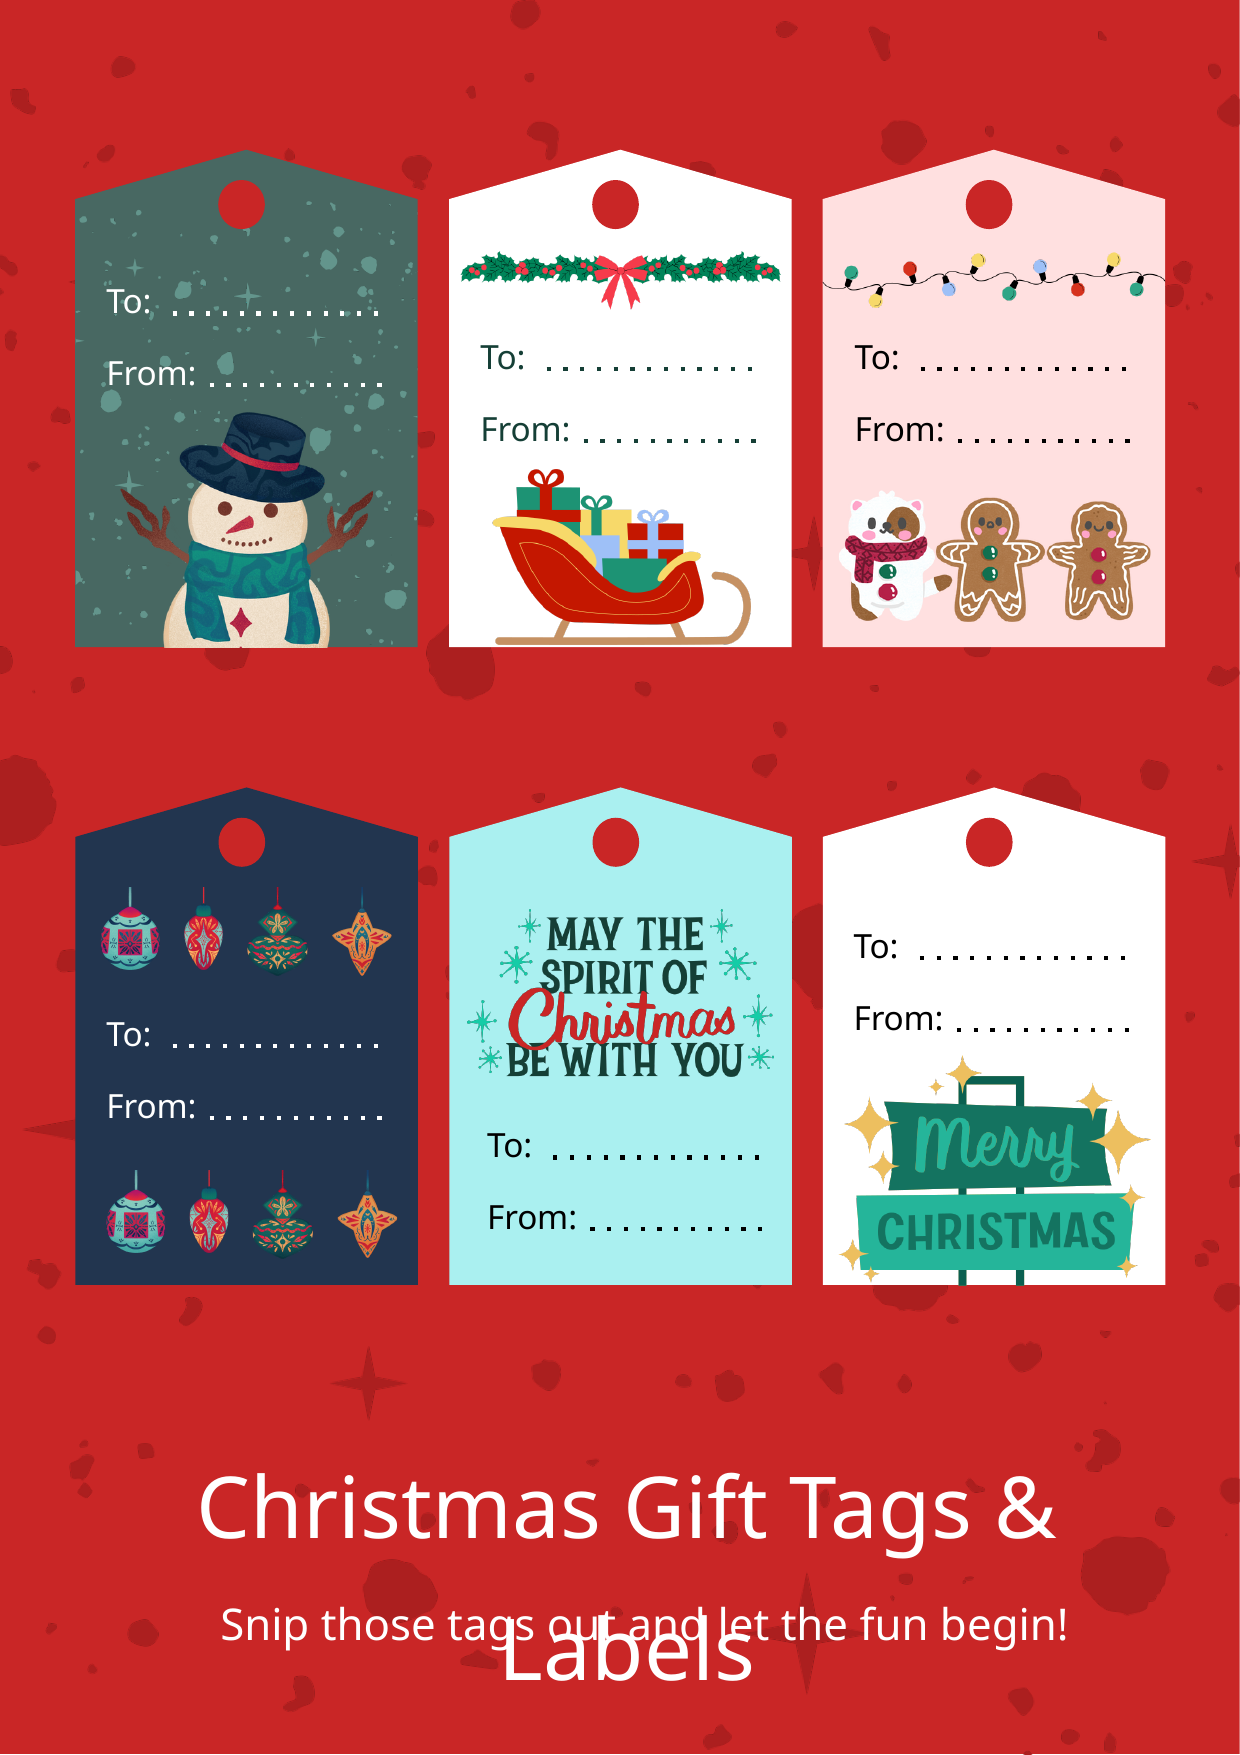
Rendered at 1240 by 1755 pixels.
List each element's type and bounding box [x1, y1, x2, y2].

text_box [853, 996, 1135, 1033]
text_box [965, 179, 1013, 230]
text_box [218, 817, 266, 868]
text_box [106, 280, 387, 316]
text_box [822, 787, 1166, 1298]
text_box [480, 335, 761, 372]
picture [0, 0, 1240, 1755]
text_box [822, 149, 1166, 660]
text_box [449, 787, 793, 1298]
text_box [448, 149, 792, 660]
text_box [217, 179, 266, 230]
text_box [853, 925, 1135, 961]
text_box [74, 149, 418, 660]
text_box [854, 335, 1136, 372]
text_box [486, 1196, 768, 1232]
text_box [75, 787, 419, 1298]
text_box [592, 817, 640, 868]
text_box [965, 817, 1013, 868]
text_box [106, 352, 387, 388]
text_box [480, 407, 761, 443]
text_box [591, 179, 640, 230]
text_box [106, 1013, 387, 1049]
text_box [486, 1124, 768, 1160]
text_box [854, 407, 1136, 443]
text_box [106, 1084, 387, 1121]
